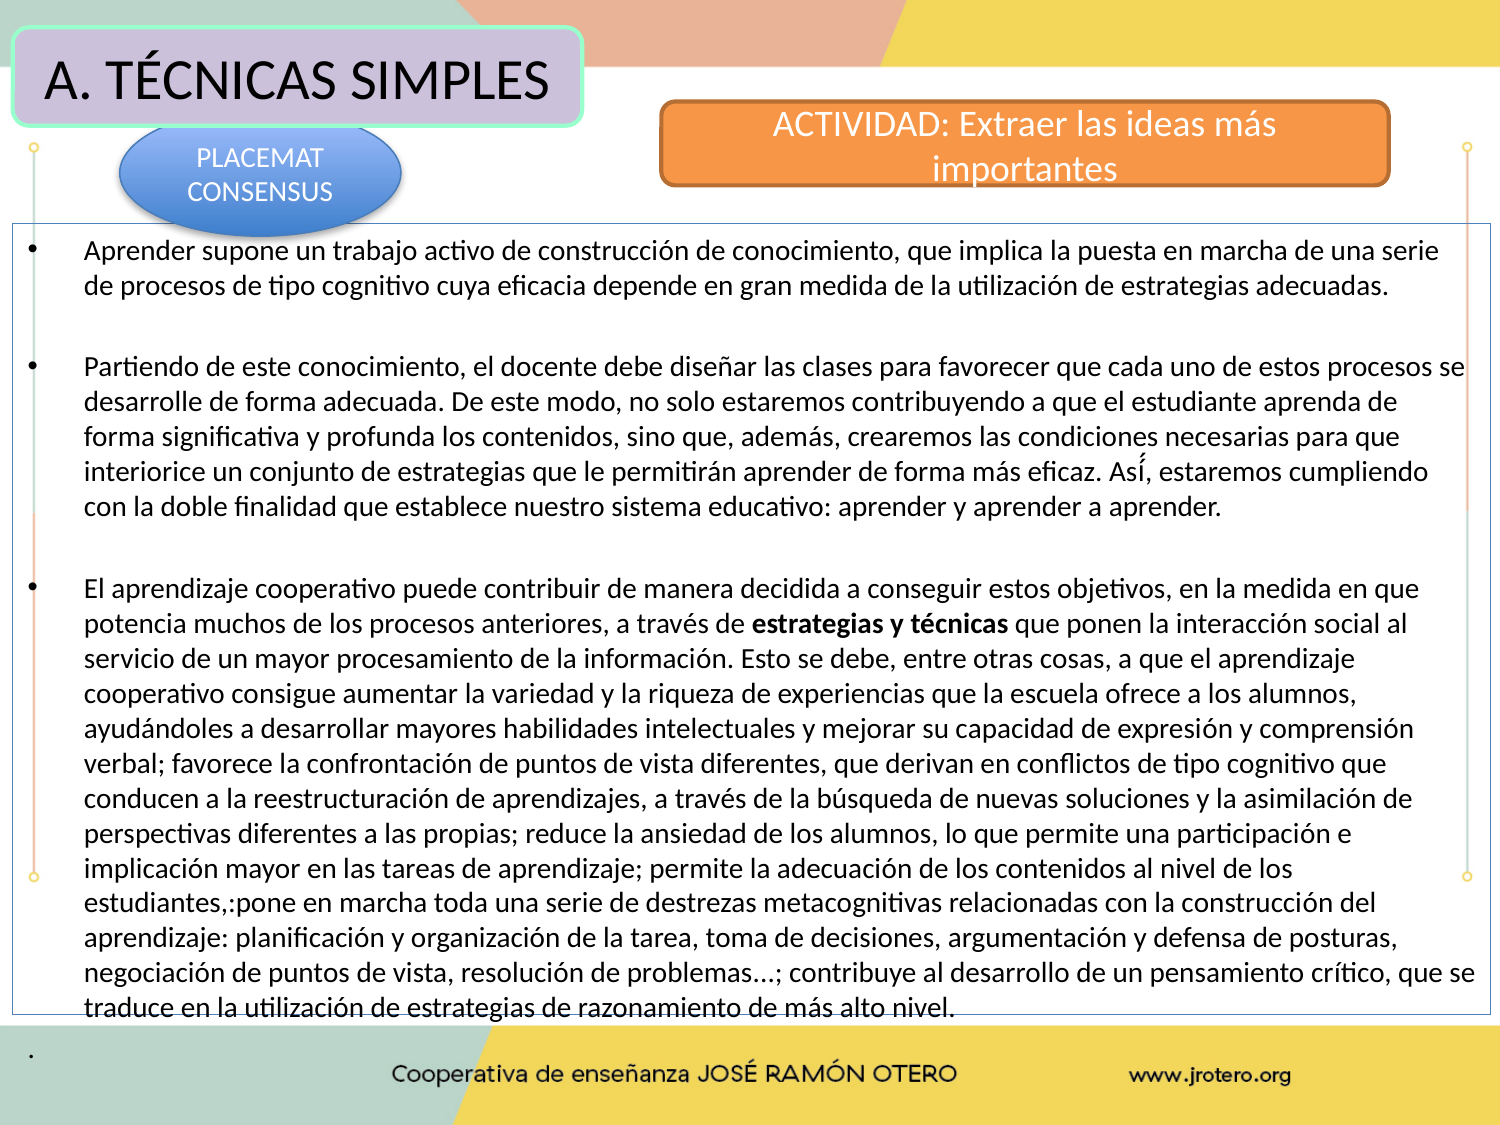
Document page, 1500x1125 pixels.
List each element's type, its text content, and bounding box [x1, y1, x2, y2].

picture [0, 0, 1500, 1125]
text_box A. TÉCNICAS SIMPLES [10, 25, 585, 128]
text_box ACTIVIDAD: Extraer las ideas más importantes [659, 99, 1391, 188]
text_box PLACEMAT CONSENSUS [118, 128, 402, 237]
list Aprender supone un trabajo activo de construcción de conocimiento, que implica la puesta en marcha de una serie de procesos de tipo cognitivo cuya eficacia depende en gran medida de la utilización de estrategias adecuadas. Partiendo de este conocimiento, el docente debe diseñar las clases para favorecer que cada uno de estos procesos se desarrolle de forma adecuada. De este modo, no solo estaremos contribuyendo a que el estudiante aprenda de forma significativa y profunda los contenidos, sino que, además, crearemos las condiciones necesarias para que interiorice un conjunto de estrategias que le permitirán aprender de forma más eficaz. Así́, estaremos cumpliendo con la doble finalidad que establece nuestro sistema educativo: aprender y aprender a aprender. El aprendizaje cooperativo puede contribuir de manera decidida a conseguir estos objetivos, en la medida en que potencia muchos de los procesos anteriores, a través de estrategias y técnicas que ponen la interacción social al servicio de un mayor procesamiento de la información. Esto se debe, entre otras cosas, a que el aprendizaje cooperativo consigue aumentar la variedad y la riqueza de experiencias que la escuela ofrece a los alumnos, ayudándoles a desarrollar mayores habilidades intelectuales y mejorar su capacidad de expresión y comprensión verbal; favorece la confrontación de puntos de vista diferentes, que derivan en conflictos de tipo cognitivo que conducen a la reestructuración de aprendizajes, a través de la búsqueda de nuevas soluciones y la asimilación de perspectivas diferentes a las propias; reduce la ansiedad de los alumnos, lo que permite una participación e implicación mayor en las tareas de aprendizaje; permite la adecuación de los contenidos al nivel de los estudiantes,:pone en marcha toda una serie de destrezas metacognitivas relacionadas con la construcción del aprendizaje: planificación y organización de la tarea, toma de decisiones, argumentación y defensa de posturas, negociación de puntos de vista, resolución de problemas...; contribuye al desarrollo de un pensamiento crítico, que se traduce en la utilización de estrategias de razonamiento de más alto nivel. . [12, 223, 1491, 1015]
